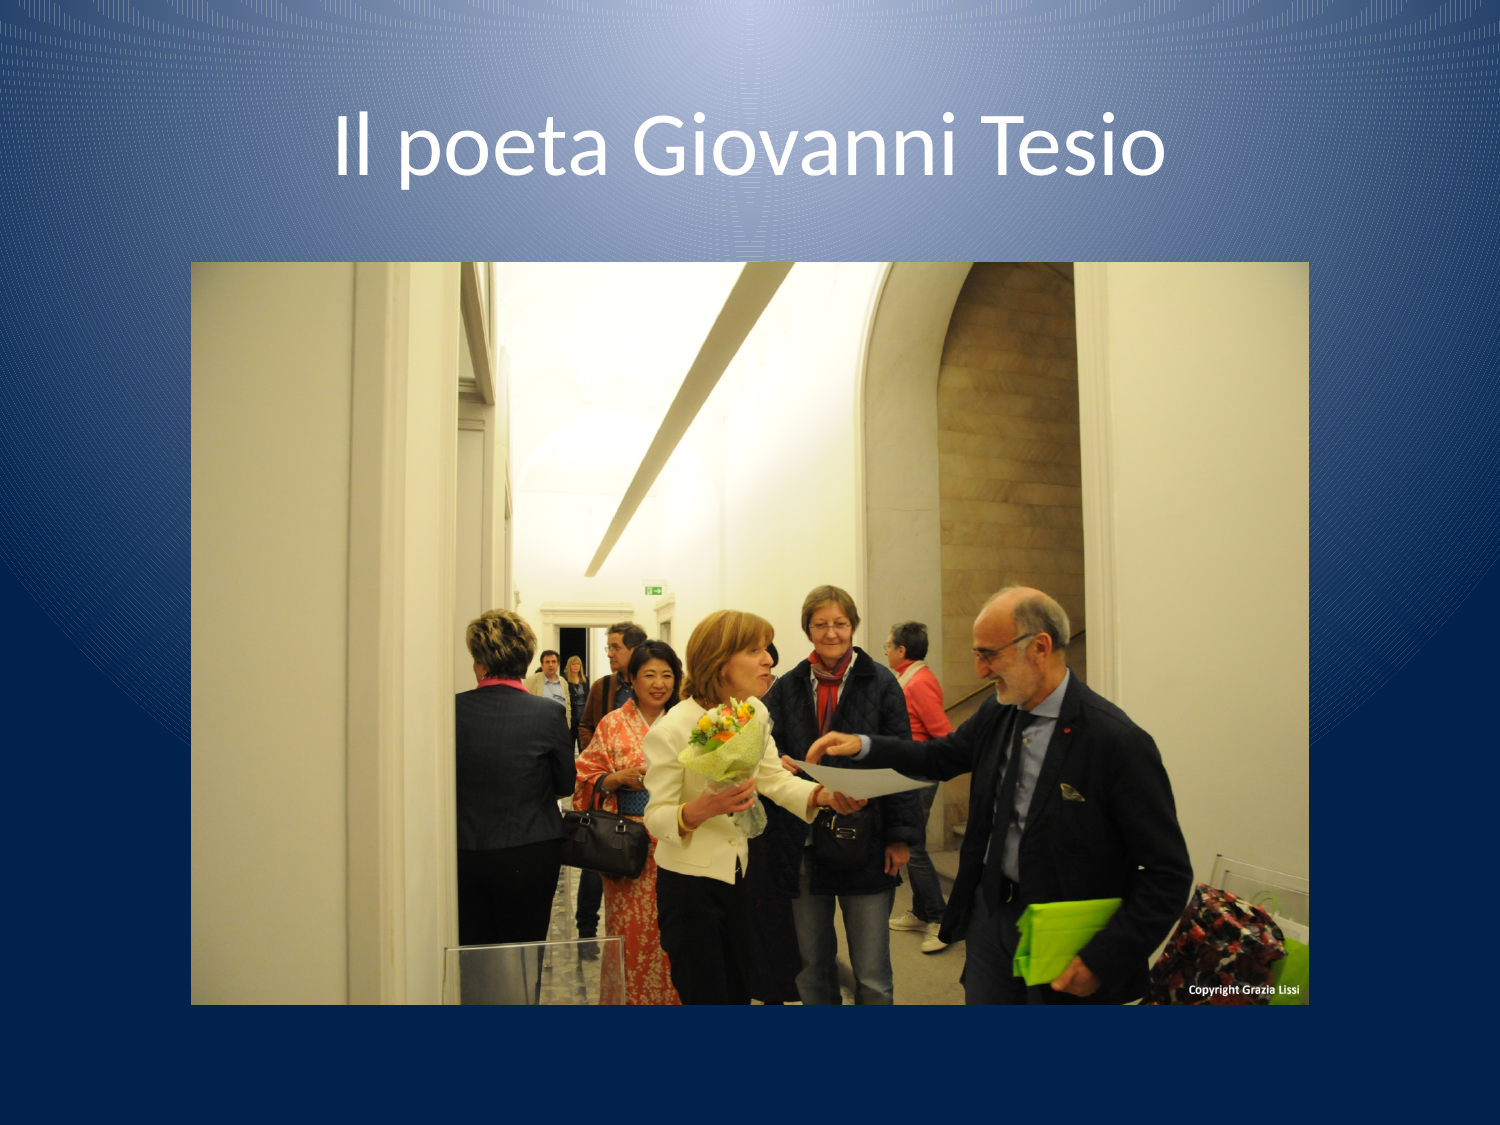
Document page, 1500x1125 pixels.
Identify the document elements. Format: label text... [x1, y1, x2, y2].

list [190, 262, 1310, 1006]
title Il poeta Giovanni Tesio [75, 45, 1425, 233]
